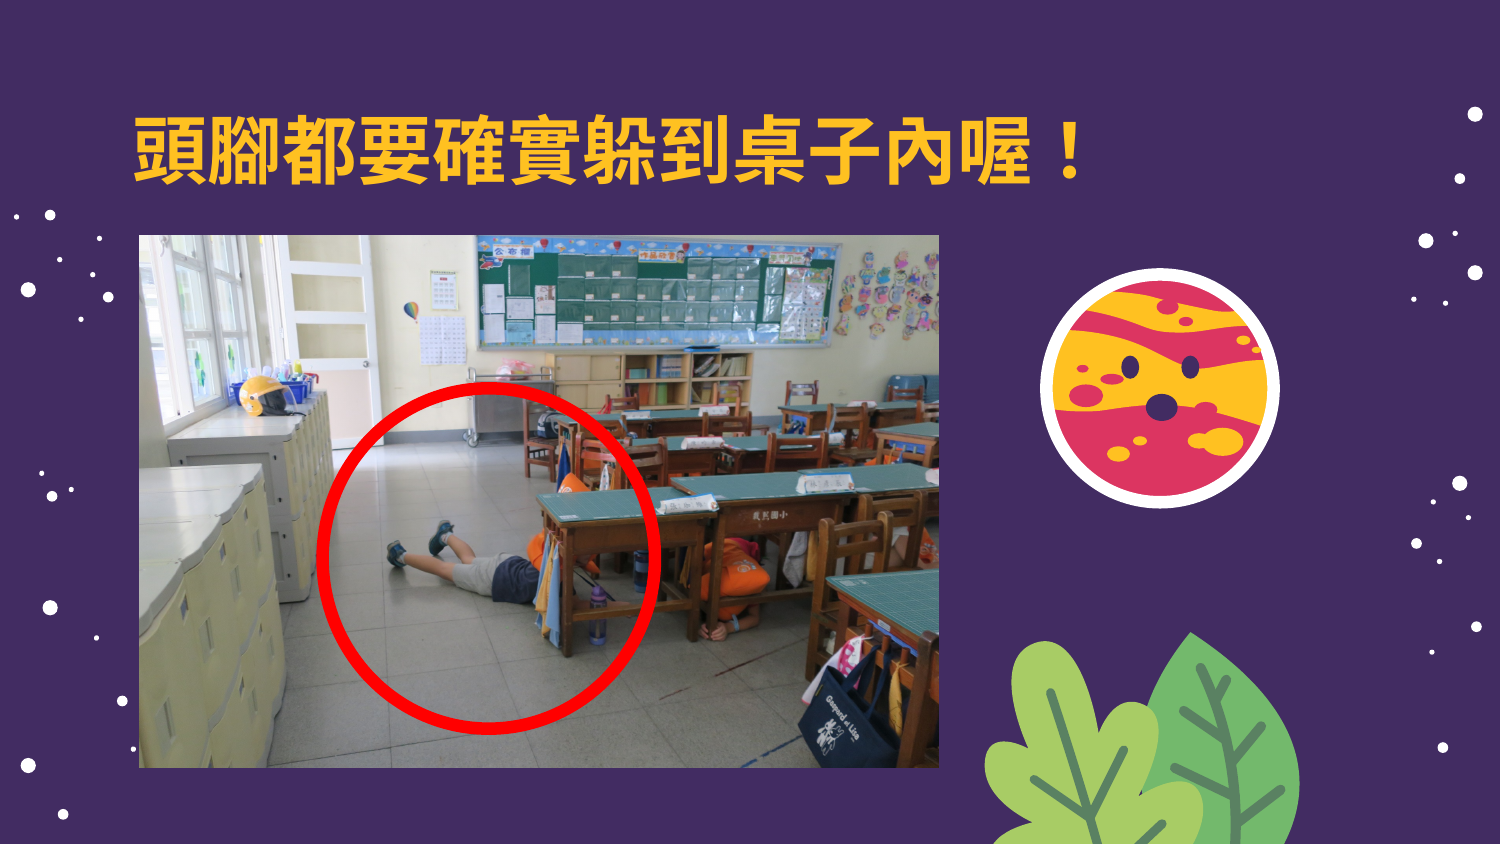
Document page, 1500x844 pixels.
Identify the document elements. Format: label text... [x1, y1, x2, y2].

picture [139, 235, 939, 769]
title 頭腳都要確實躲到桌子內喔！ [116, 88, 1383, 167]
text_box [1035, 274, 1286, 503]
